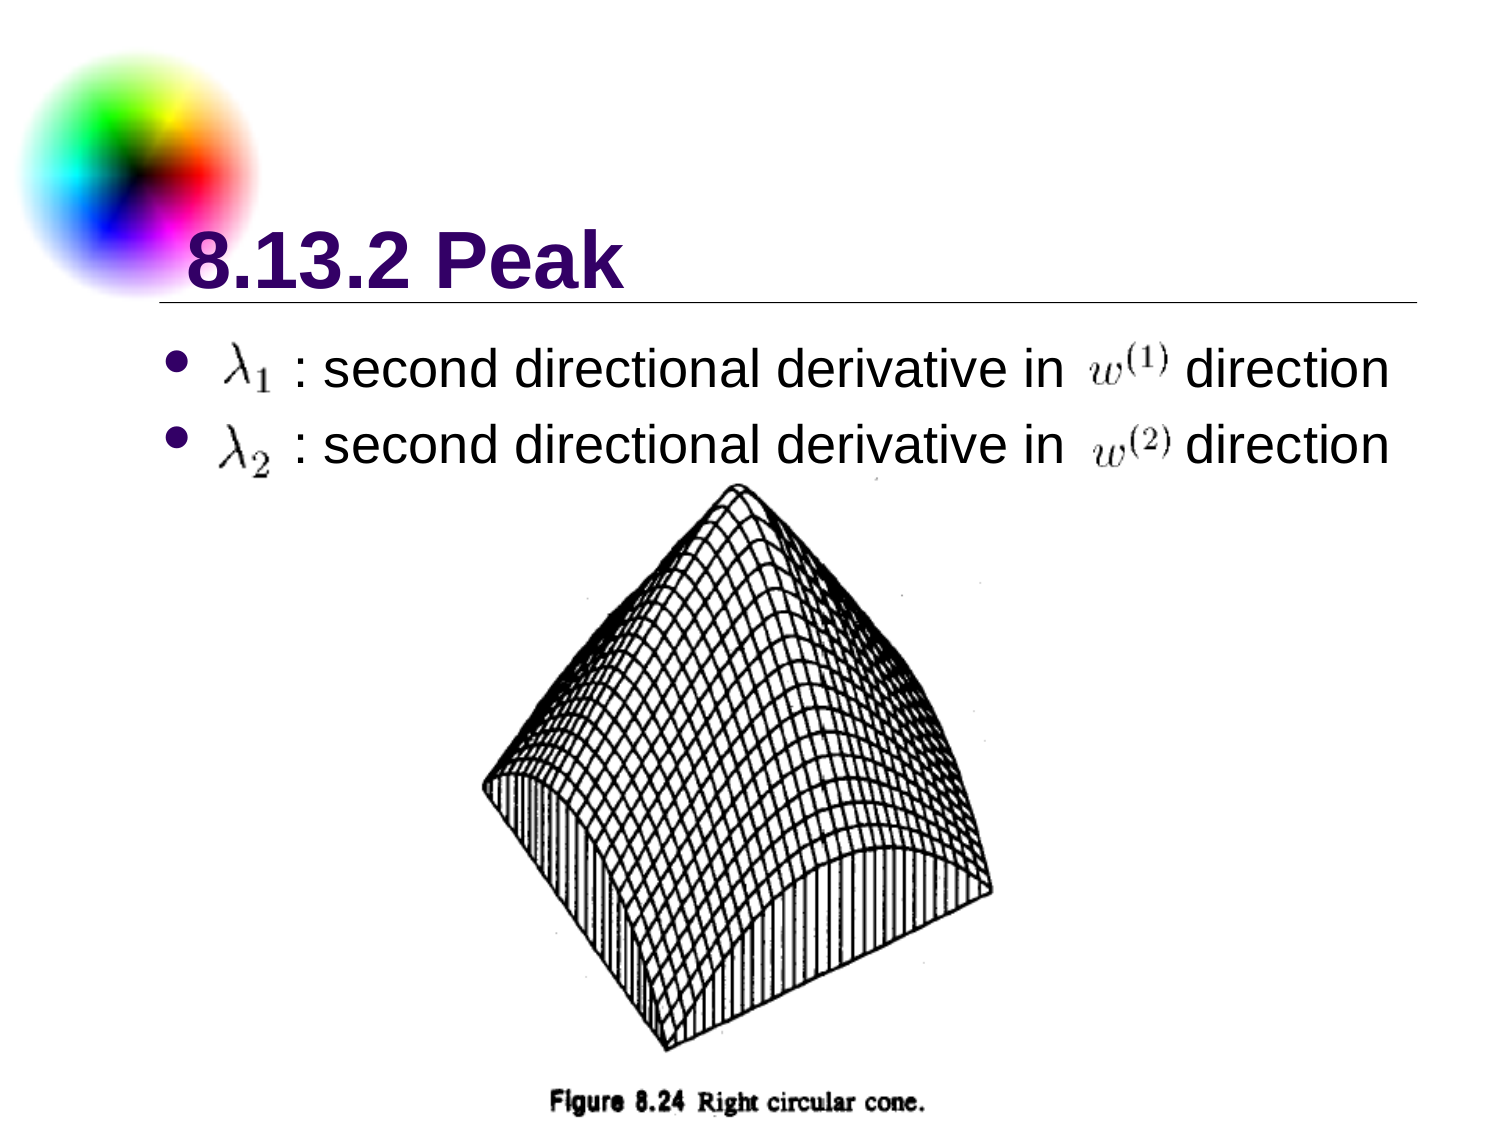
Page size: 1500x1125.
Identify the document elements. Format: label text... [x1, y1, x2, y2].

picture [212, 337, 274, 401]
picture [1091, 424, 1176, 473]
list : second directional derivative in direction : second directional derivative in direction [147, 326, 1413, 1050]
picture [1087, 337, 1174, 393]
picture [212, 424, 276, 484]
title 8.13.2 Peak [171, 99, 1500, 313]
picture [0, 42, 272, 318]
picture [462, 473, 1012, 1125]
